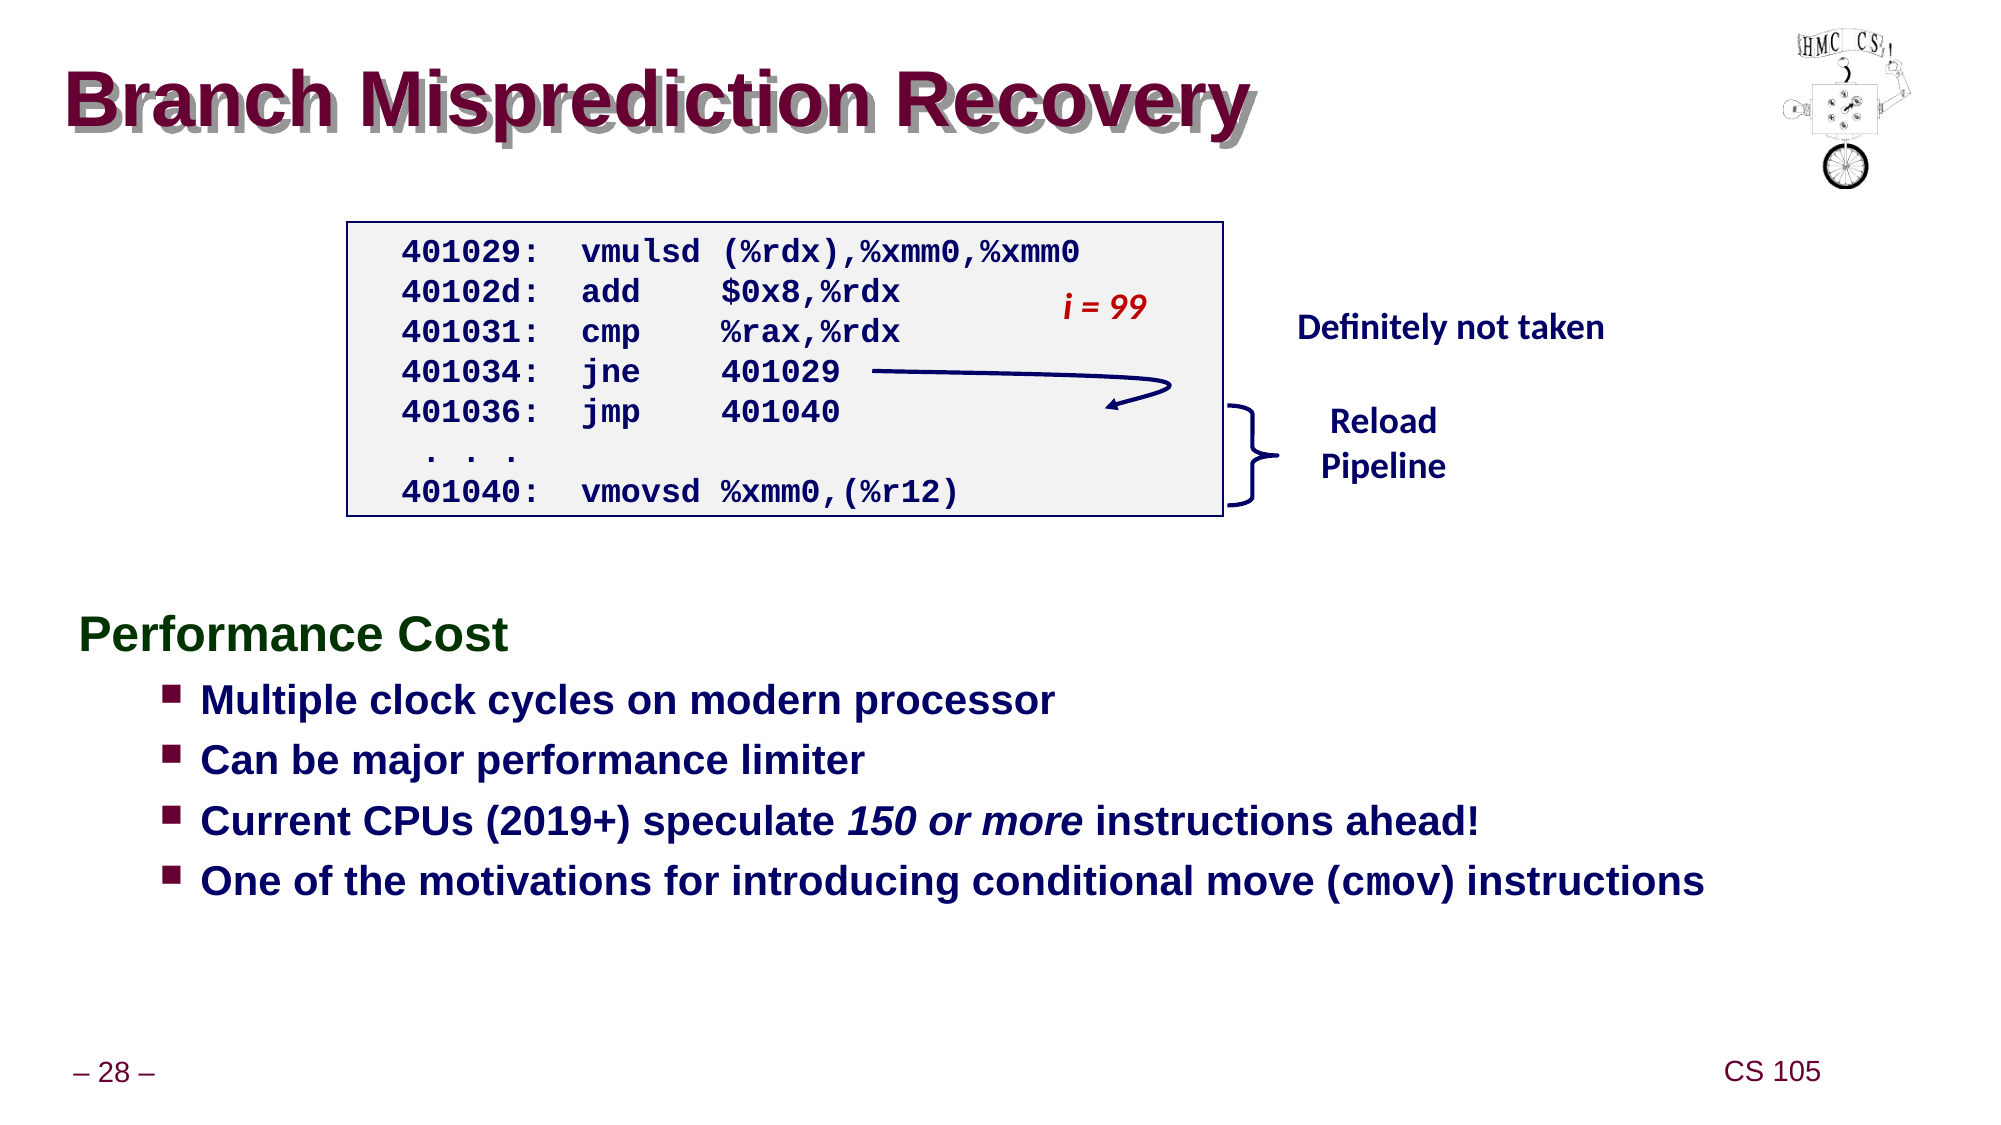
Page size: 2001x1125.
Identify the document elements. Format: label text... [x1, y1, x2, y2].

text_box 401029: vmulsd (%rdx),%xmm0,%xmm0 40102d: add $0x8,%rdx 401031: cmp %rax,%rdx 401034: jne 401029 401036: jmp 401040 . . . 401040: vmovsd %xmm0,(%r12) [346, 222, 1223, 516]
text_box Reload Pipeline [1306, 388, 1462, 494]
list Performance Cost Multiple clock cycles on modern processor Can be major performance limiter Current CPUs (2019+) speculate 150 or more instructions ahead! One of the motivations for introducing conditional move (cmov) instructions [63, 598, 1881, 1058]
text_box Definitely not taken [1282, 294, 1621, 355]
picture [1783, 24, 1911, 189]
text_box [1227, 405, 1278, 506]
text_box [872, 370, 1170, 411]
text_box i = 99 [1048, 274, 1161, 335]
title Branch Misprediction Recovery [63, 40, 1750, 163]
